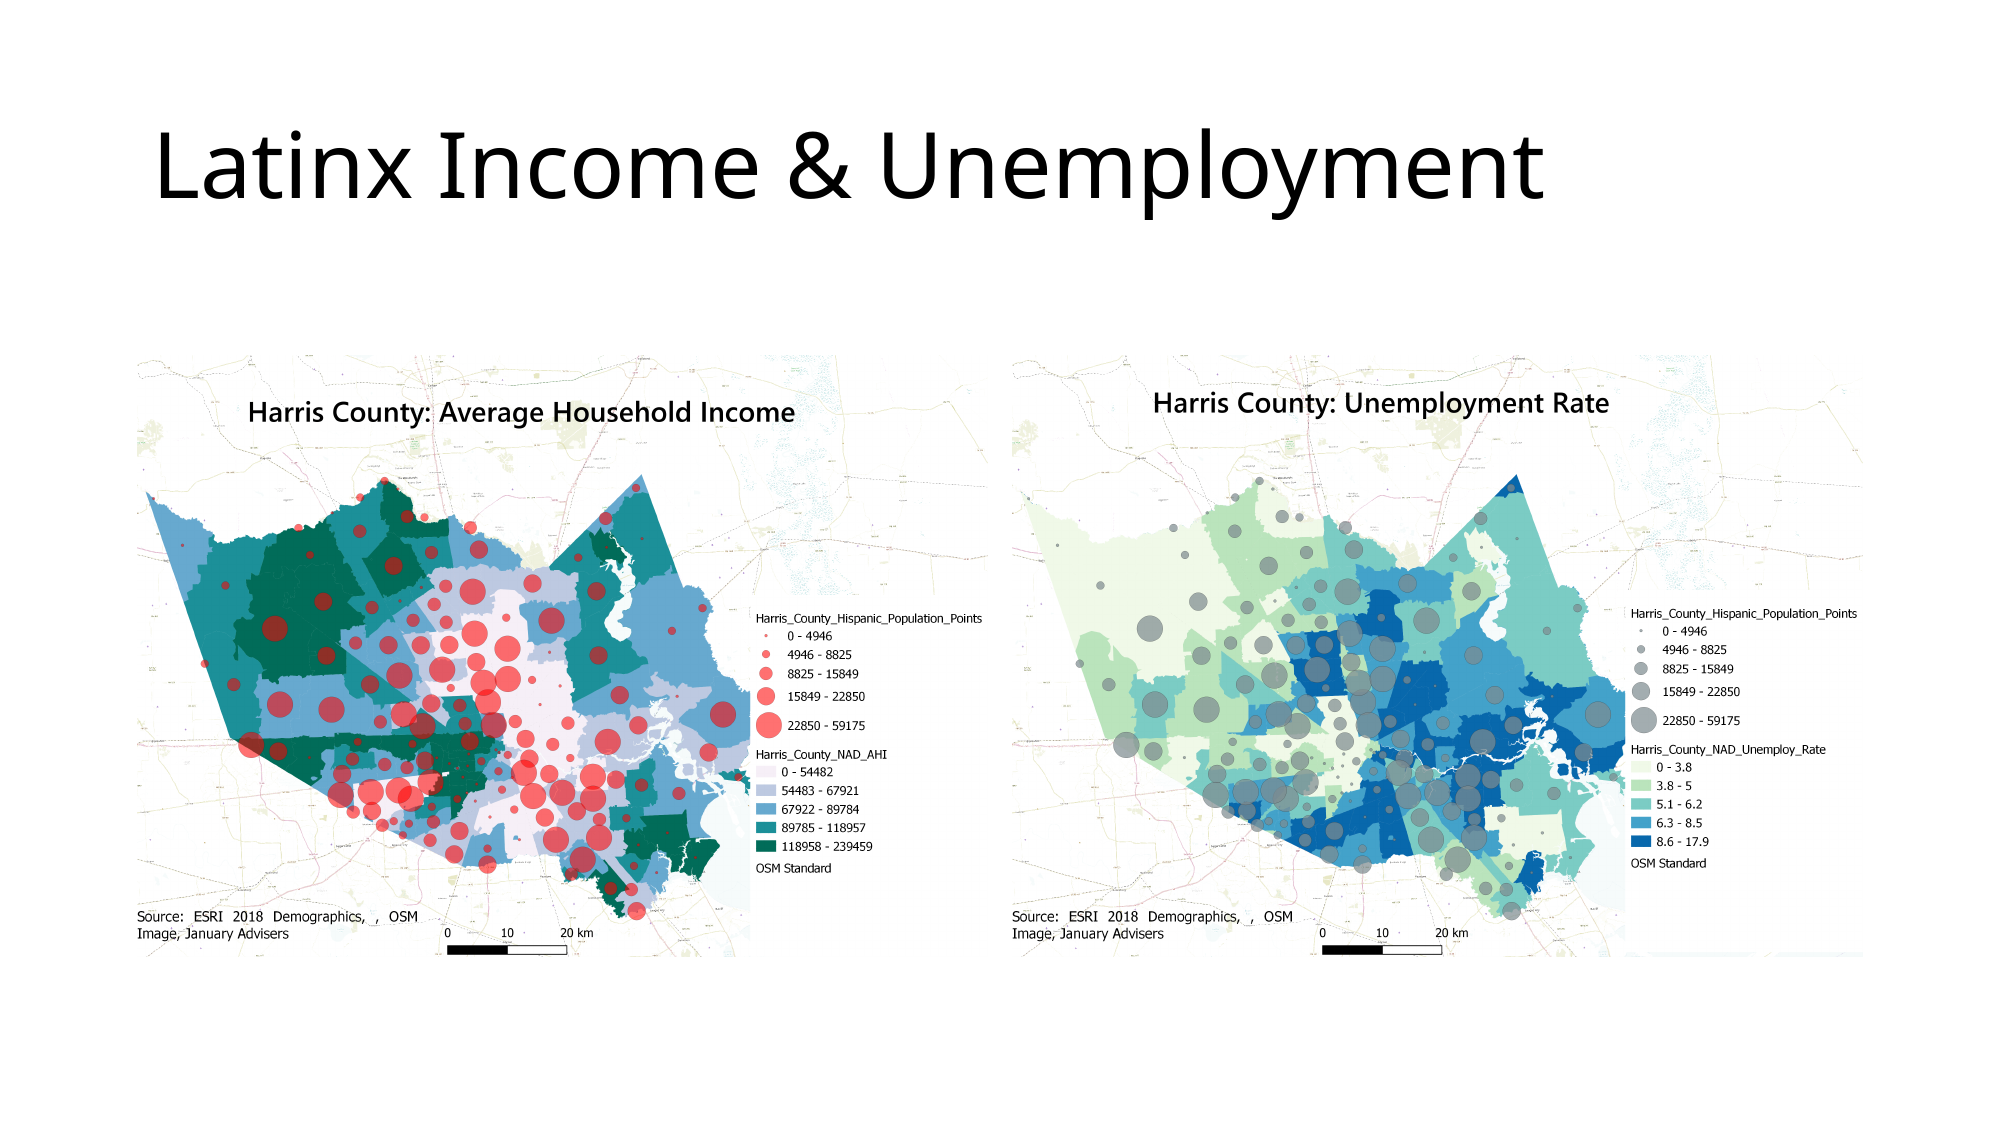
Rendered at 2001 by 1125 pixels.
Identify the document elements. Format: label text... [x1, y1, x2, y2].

title Latinx Income & Unemployment [137, 59, 1863, 278]
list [1012, 355, 1863, 957]
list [137, 355, 988, 957]
